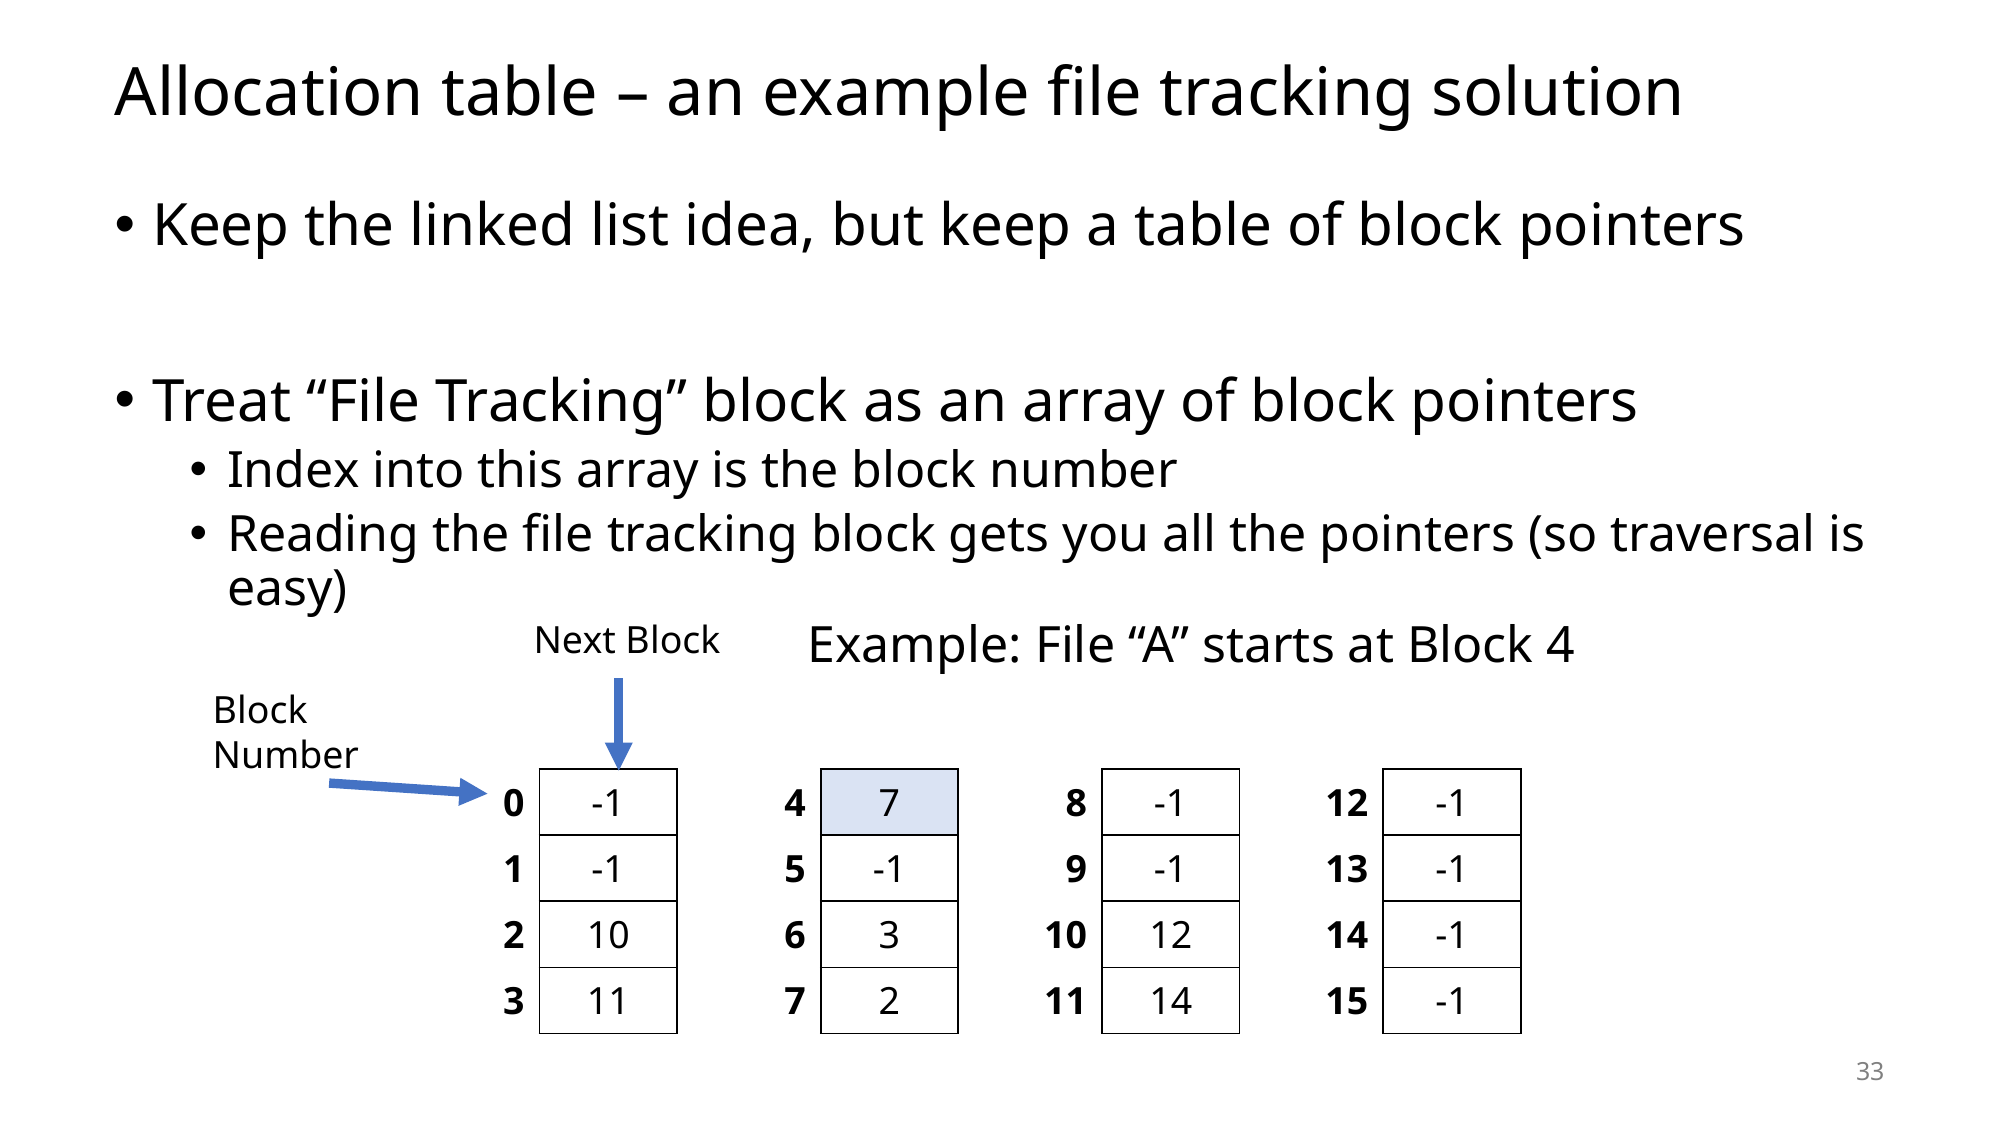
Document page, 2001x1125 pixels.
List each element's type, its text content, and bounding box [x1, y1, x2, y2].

table_cell 6 [742, 901, 820, 967]
table_cell -1 [1384, 836, 1520, 900]
text_box Next Block [518, 608, 782, 669]
table_cell 10 [1023, 901, 1101, 967]
table_cell 14 [1103, 968, 1239, 1033]
list Keep the linked list idea, but keep a table of block pointers Treat “File Tracking” block as an array of block pointers Index into this array is the block number Reading the file tracking block gets you all the pointers (so traversal is easy) [99, 187, 1940, 1013]
table_header 8 [1023, 769, 1101, 835]
table_header 4 [742, 769, 820, 835]
table_header -1 [1384, 770, 1520, 834]
table_cell -1 [1384, 902, 1520, 967]
slide_number 33 [1749, 1042, 1900, 1103]
table_cell 3 [822, 902, 957, 967]
table_cell -1 [540, 836, 676, 900]
table_header 0 [460, 769, 539, 835]
table_cell -1 [822, 836, 957, 900]
table_header 7 [822, 770, 957, 834]
table_cell 13 [1304, 835, 1382, 901]
table_cell 11 [540, 968, 676, 1033]
text_box Example: File “A” starts at Block 4 [792, 605, 1608, 681]
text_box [329, 738, 488, 794]
table_cell 2 [460, 901, 539, 967]
table_header 12 [1304, 769, 1382, 835]
table_cell 15 [1304, 967, 1382, 1034]
table_cell 1 [460, 835, 539, 901]
table_cell 11 [1023, 967, 1101, 1034]
table_cell 3 [460, 967, 539, 1034]
table_cell 14 [1304, 901, 1382, 967]
table_cell 5 [742, 835, 820, 901]
table_cell 2 [822, 968, 957, 1033]
table_cell 12 [1103, 902, 1239, 967]
table_header -1 [540, 770, 676, 834]
table_cell 10 [540, 902, 676, 967]
table_cell -1 [1384, 968, 1520, 1033]
table_cell 9 [1023, 835, 1101, 901]
text_box Block Number [197, 678, 461, 784]
table_header -1 [1103, 770, 1239, 834]
table_cell 7 [742, 967, 820, 1034]
title Allocation table – an example file tracking solution [99, 37, 1900, 150]
table_cell -1 [1103, 836, 1239, 900]
